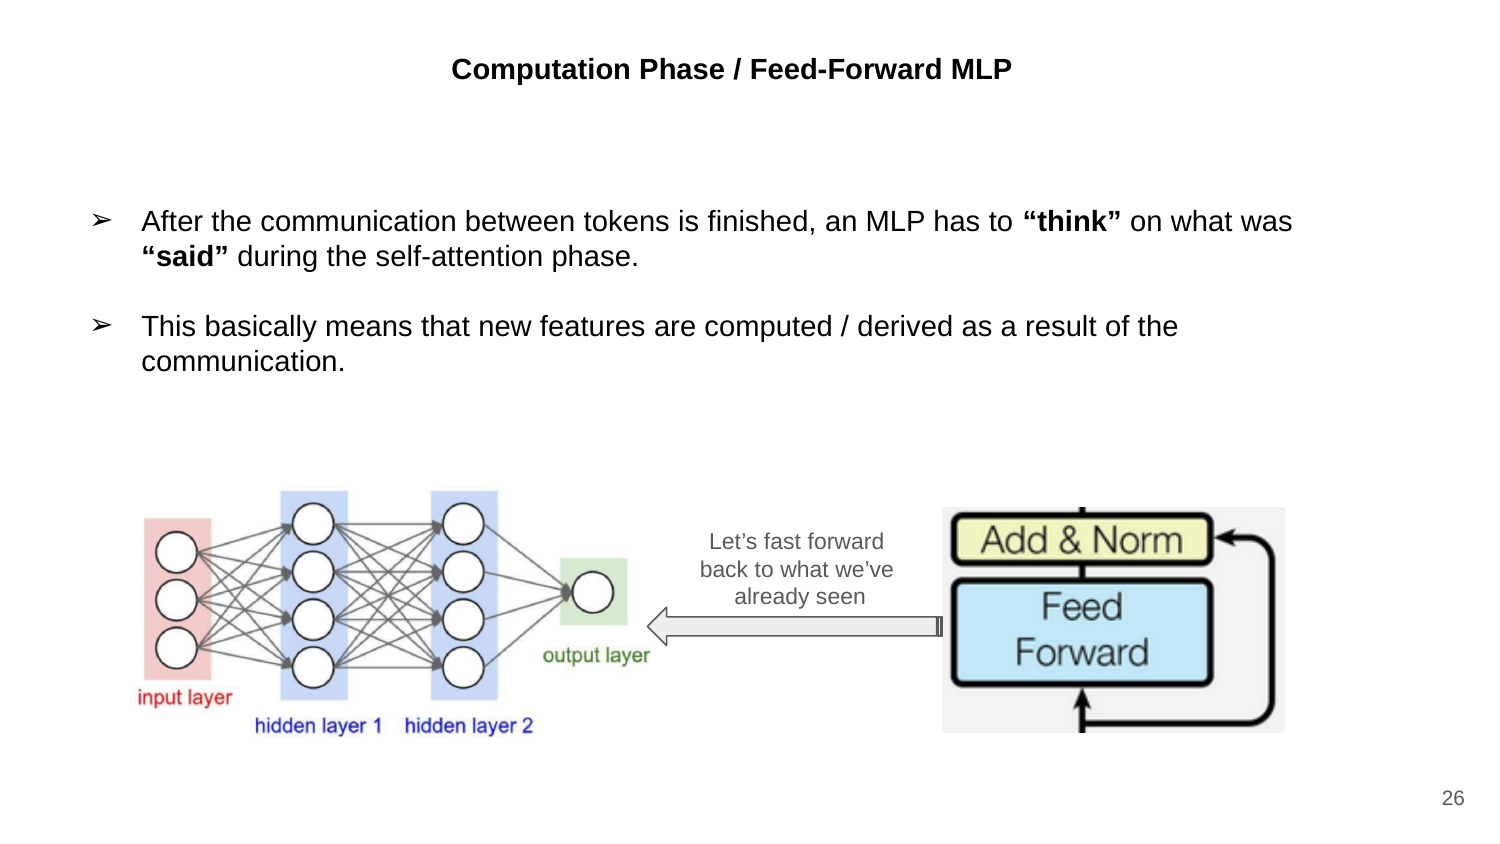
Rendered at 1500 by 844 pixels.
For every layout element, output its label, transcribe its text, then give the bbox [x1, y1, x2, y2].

slide_number ‹#› [1389, 764, 1480, 830]
text_box Let’s fast forward back to what we’ve already seen [682, 511, 911, 614]
text_box [656, 607, 936, 646]
picture [135, 483, 652, 739]
text_box Computation Phase / Feed-Forward MLP [436, 35, 1110, 105]
text_box After the communication between tokens is finished, an MLP has to “think” on what was “said” during the self-attention phase. This basically means that new features are computed / derived as a result of the communication. [51, 187, 1403, 425]
picture [941, 506, 1285, 733]
